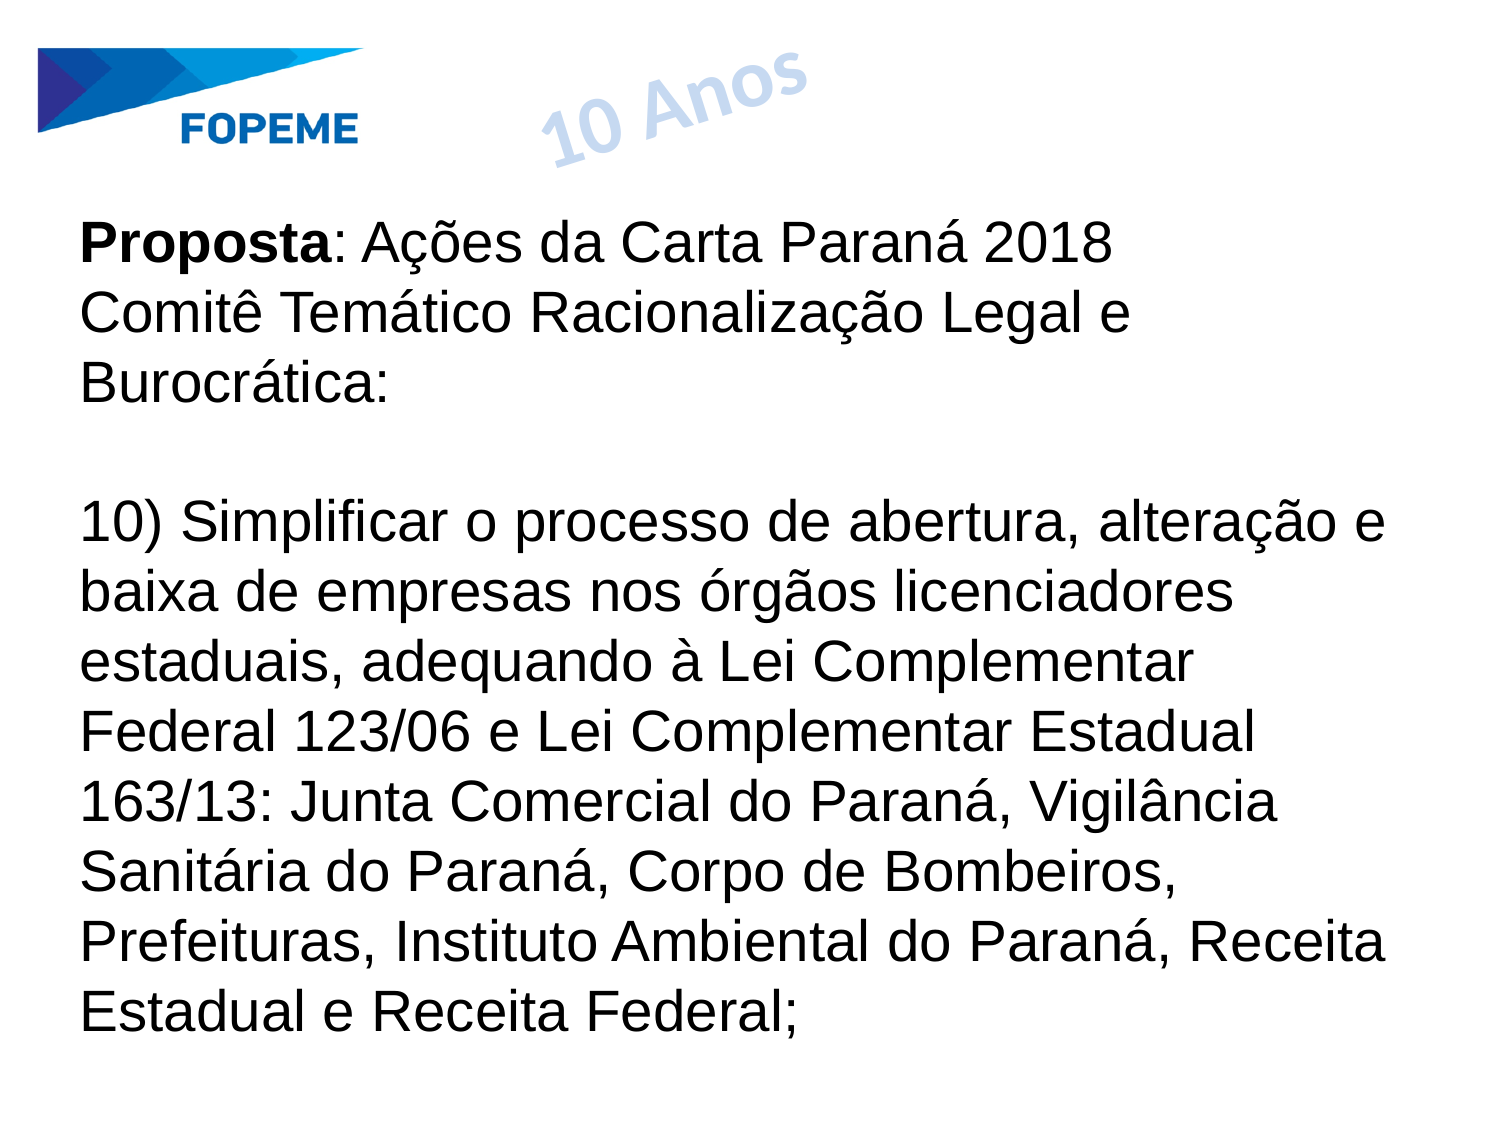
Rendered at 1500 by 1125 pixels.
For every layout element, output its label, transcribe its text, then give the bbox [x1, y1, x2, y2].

picture [31, 40, 387, 161]
text_box Proposta: Ações da Carta Paraná 2018 Comitê Temático Racionalização Legal e Burocrática: 10) Simplificar o processo de abertura, alteração e baixa de empresas nos órgãos licenciadores estaduais, adequando à Lei Complementar Federal 123/06 e Lei Complementar Estadual 163/13: Junta Comercial do Paraná, Vigilância Sanitária do Paraná, Corpo de Bombeiros, Prefeituras, Instituto Ambiental do Paraná, Receita Estadual e Receita Federal; [64, 196, 1425, 1121]
text_box 10 Anos [393, 0, 948, 235]
